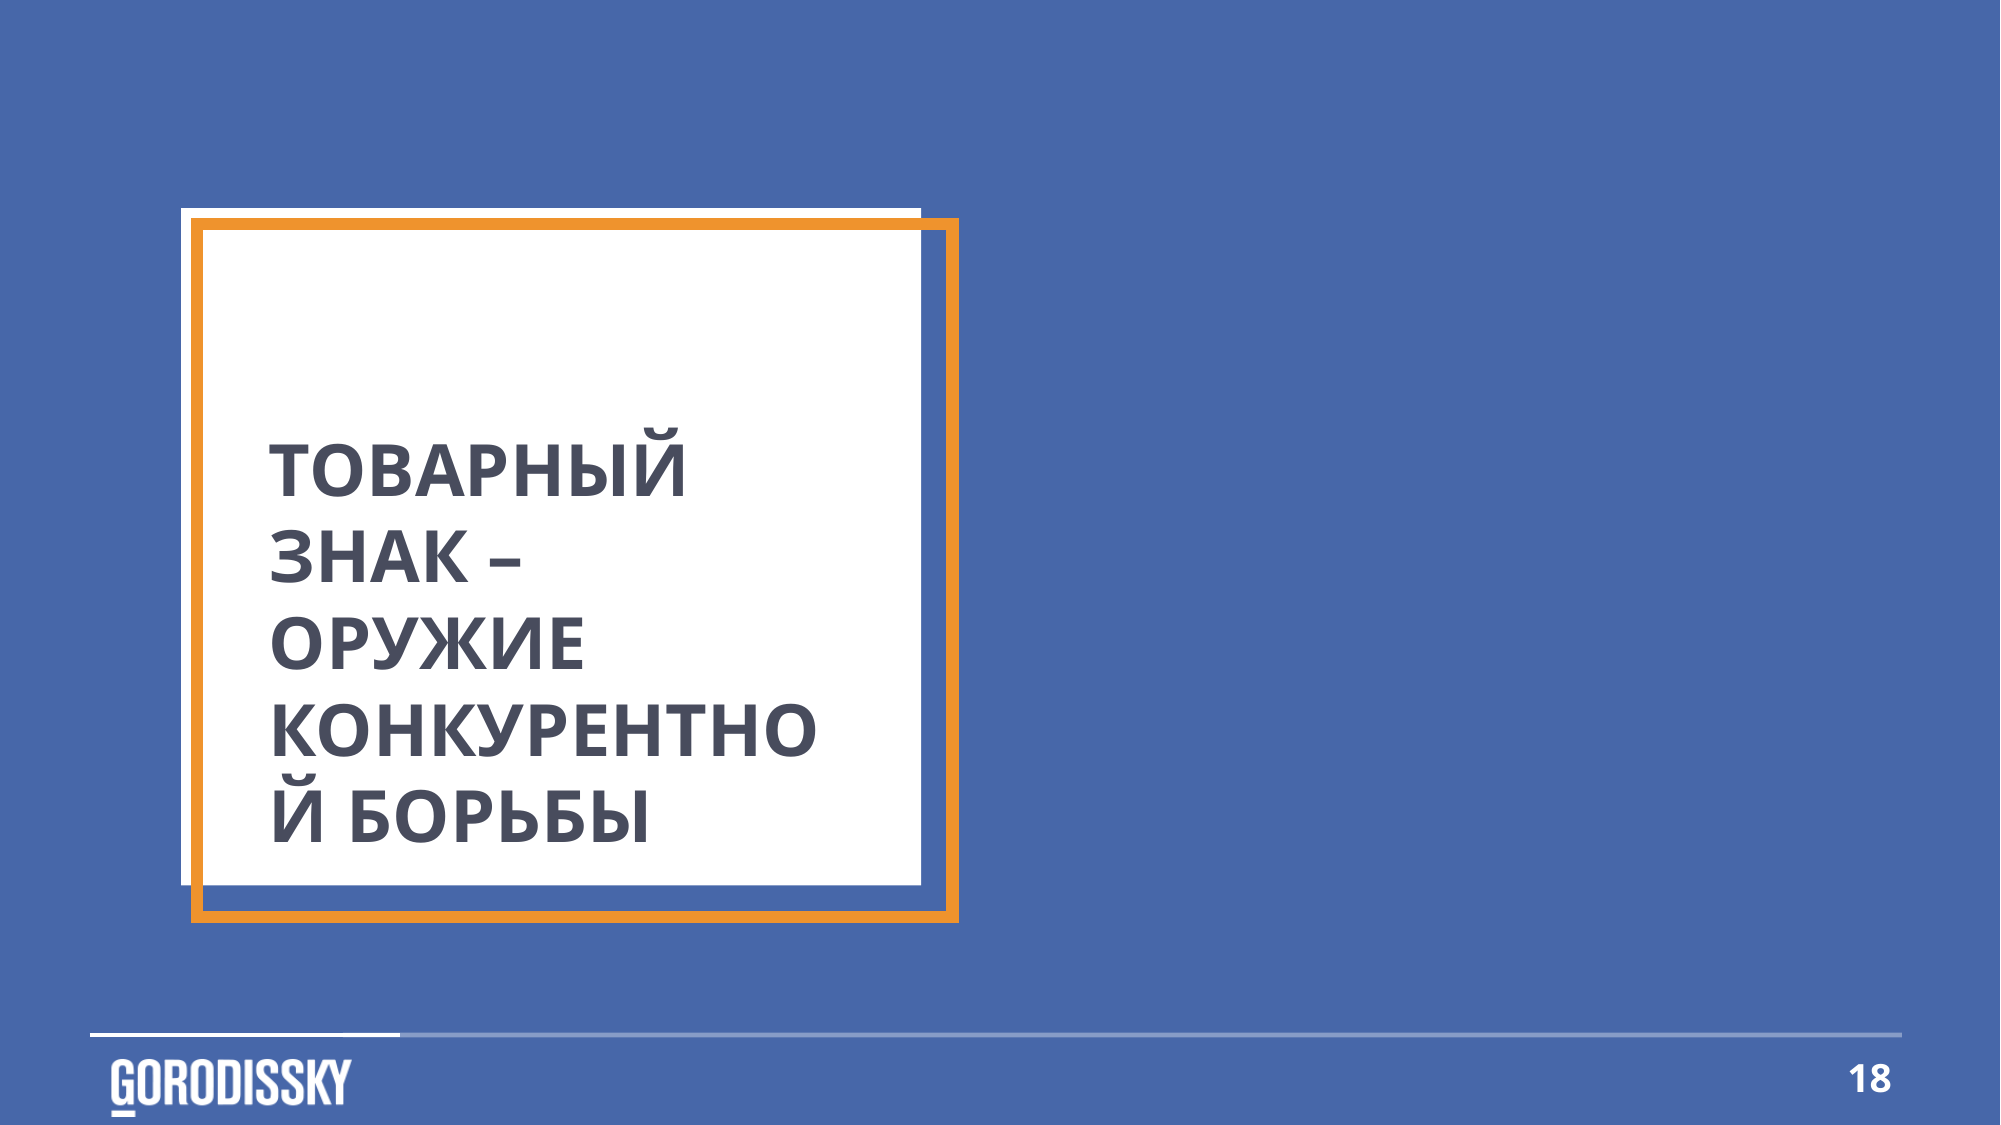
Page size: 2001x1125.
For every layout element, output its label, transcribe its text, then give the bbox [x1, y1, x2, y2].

list ТОВАРНЫЙ ЗНАК – ОРУЖИЕ КОНКУРЕНТНОЙ БОРЬБЫ [257, 418, 873, 630]
